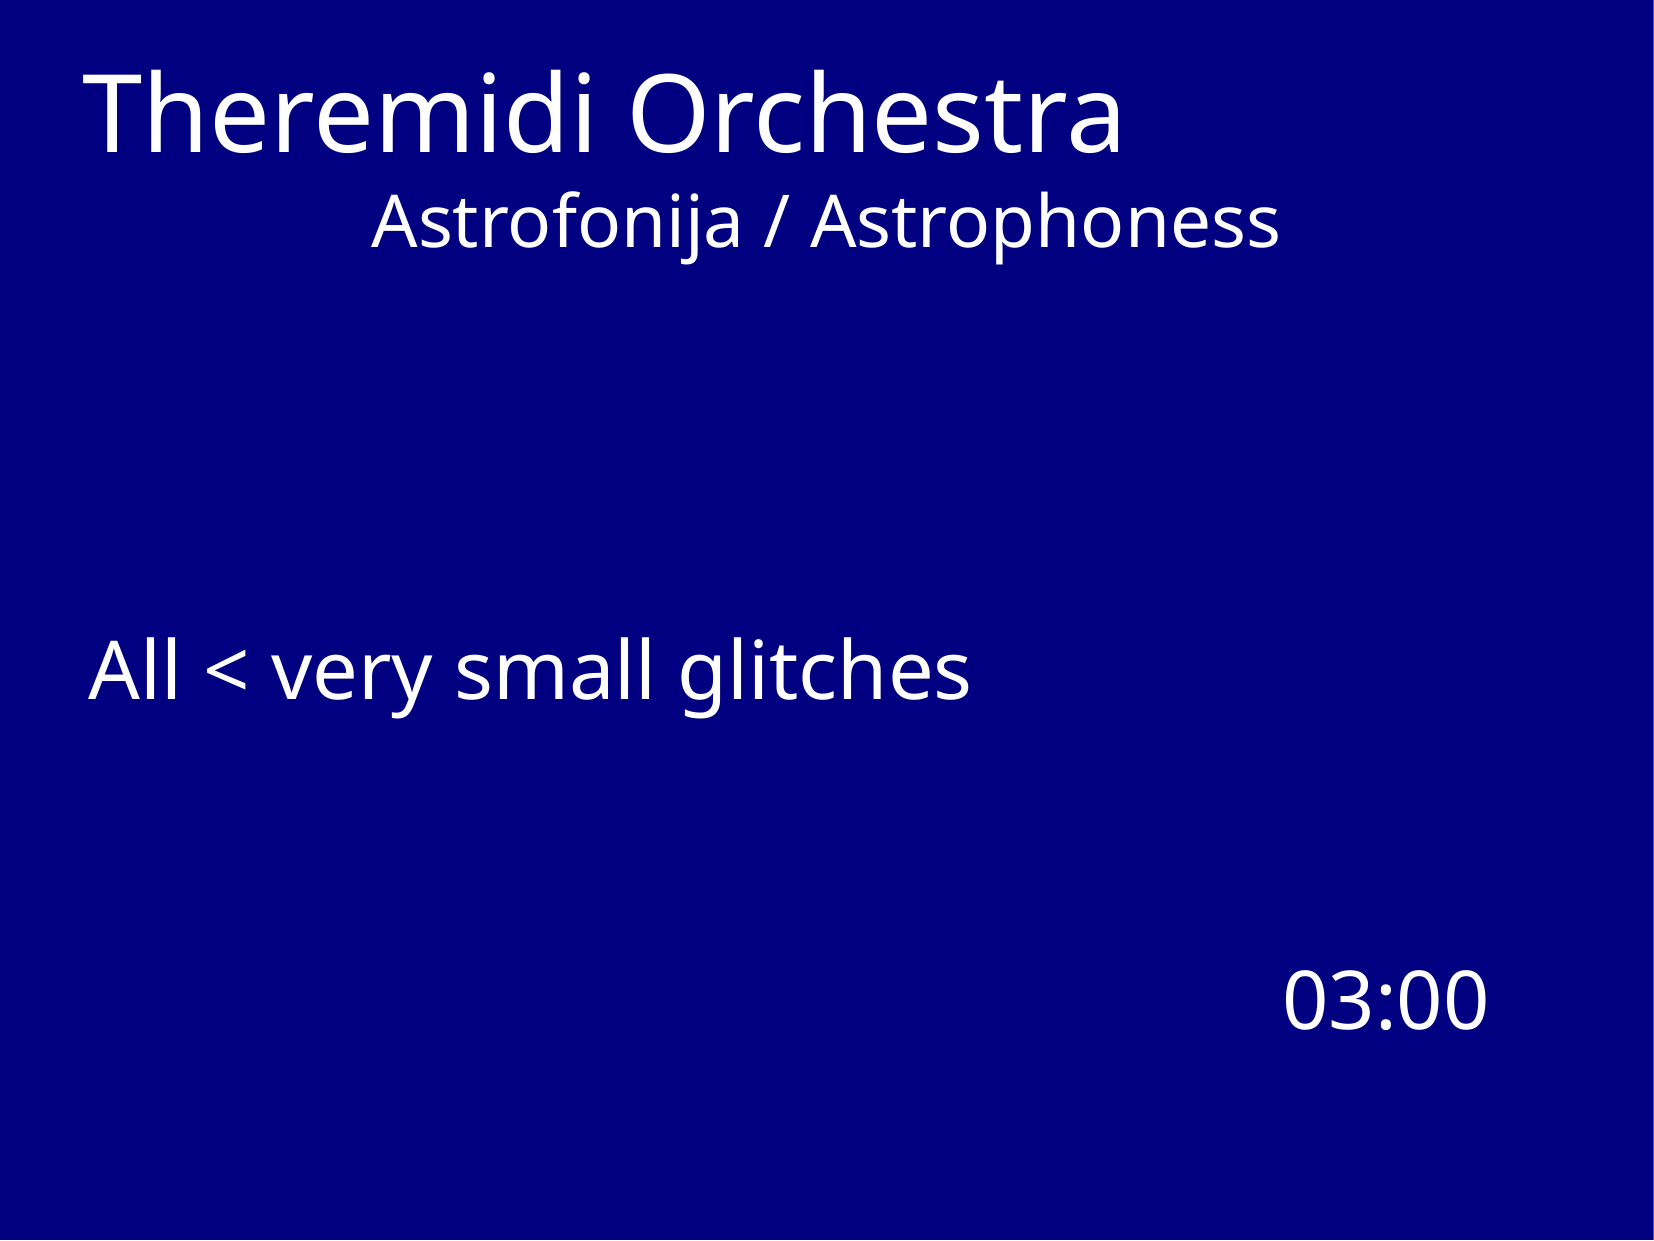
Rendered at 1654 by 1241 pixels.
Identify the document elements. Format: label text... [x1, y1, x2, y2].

text_box Theremidi Orchestra Astrofonija / Astrophoness [82, 49, 1571, 257]
text_box All < very small glitches [88, 272, 1566, 1063]
text_box 03:00 [1282, 899, 1620, 1095]
